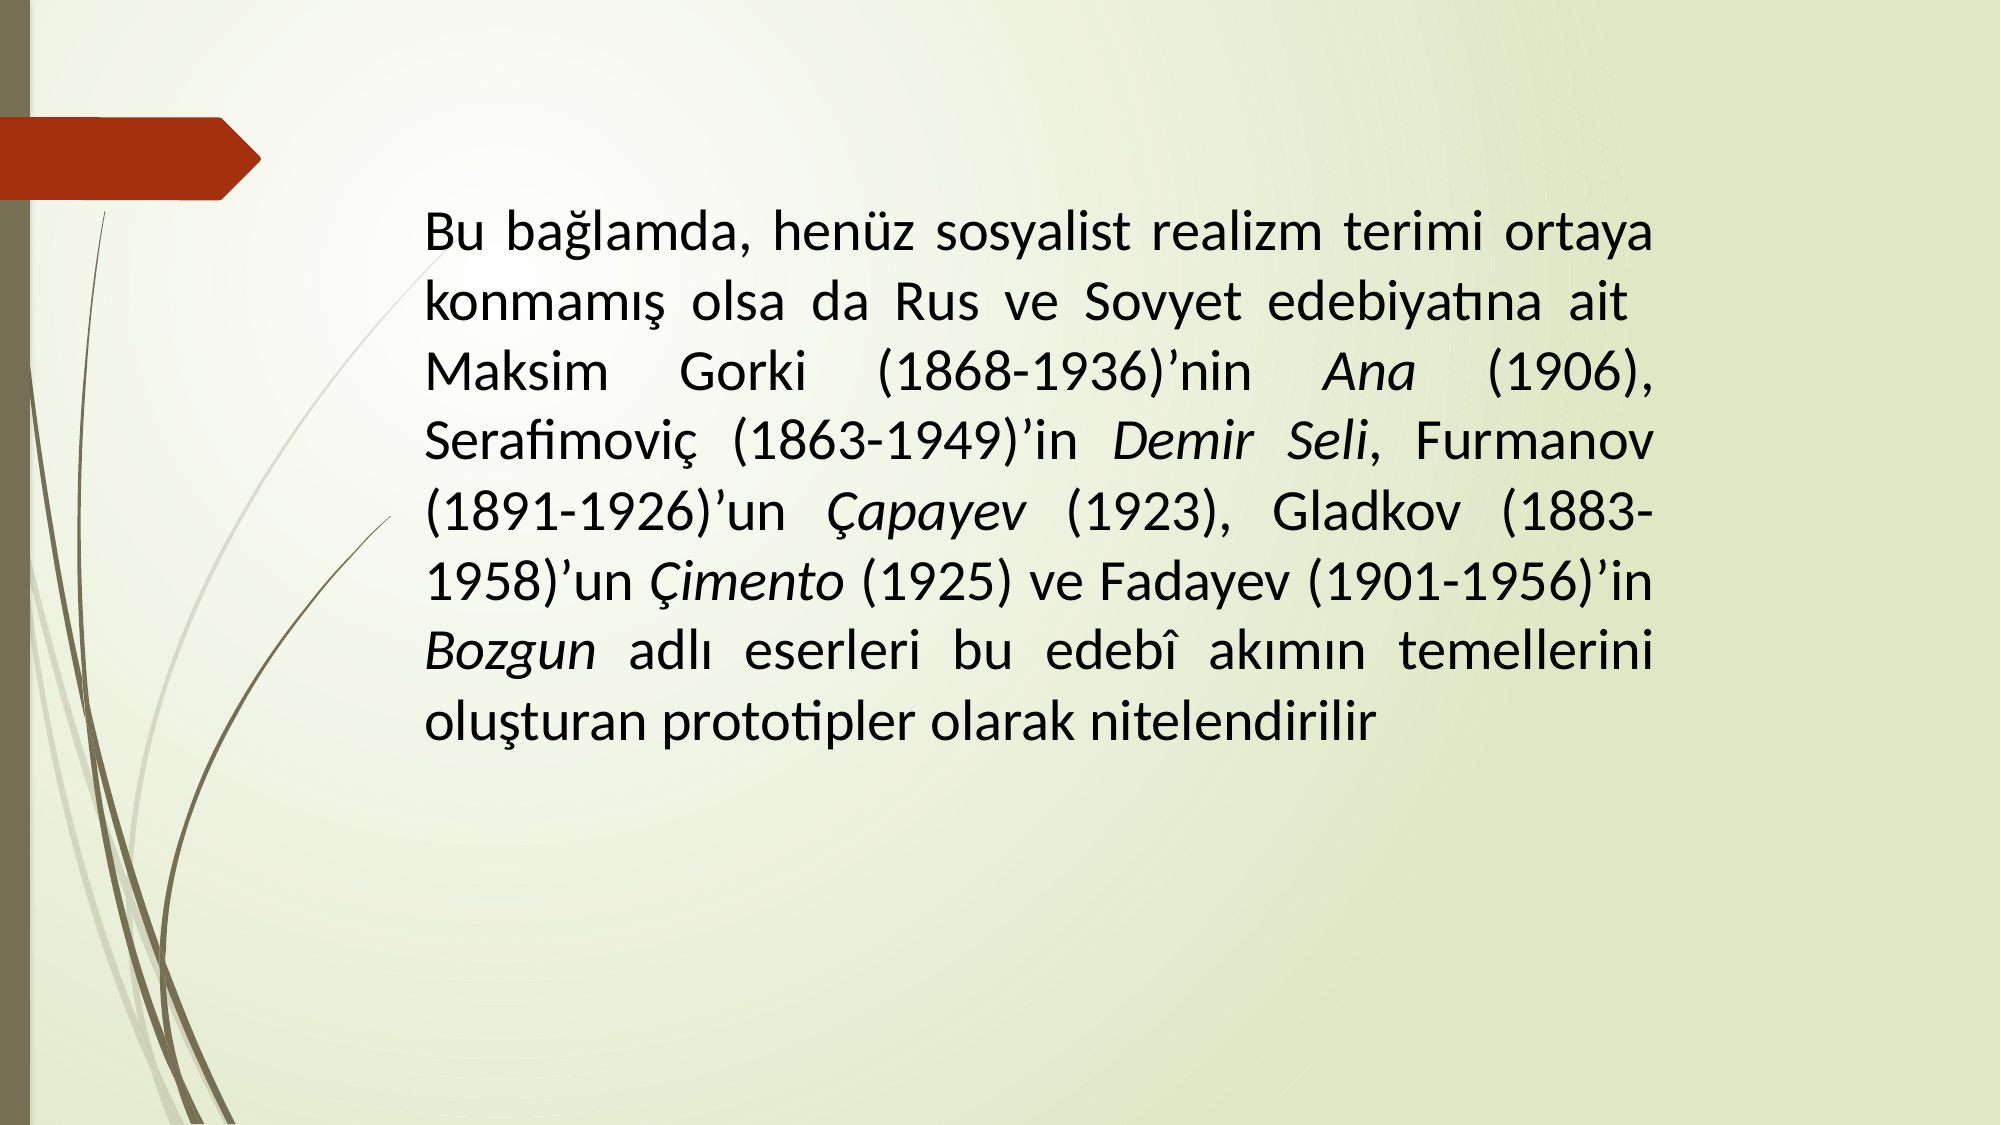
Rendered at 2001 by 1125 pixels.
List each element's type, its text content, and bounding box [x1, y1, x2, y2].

text_box Bu bağlamda, henüz sosyalist realizm terimi ortaya konmamış olsa da Rus ve Sovyet edebiyatına ait Maksim Gorki (1868-1936)’nin Ana (1906), Serafimoviç (1863-1949)’in Demir Seli, Furmanov (1891-1926)’un Çapayev (1923), Gladkov (1883-1958)’un Çimento (1925) ve Fadayev (1901-1956)’in Bozgun adlı eserleri bu edebî akımın temellerini oluşturan prototipler olarak nitelendirilir [409, 184, 1670, 759]
